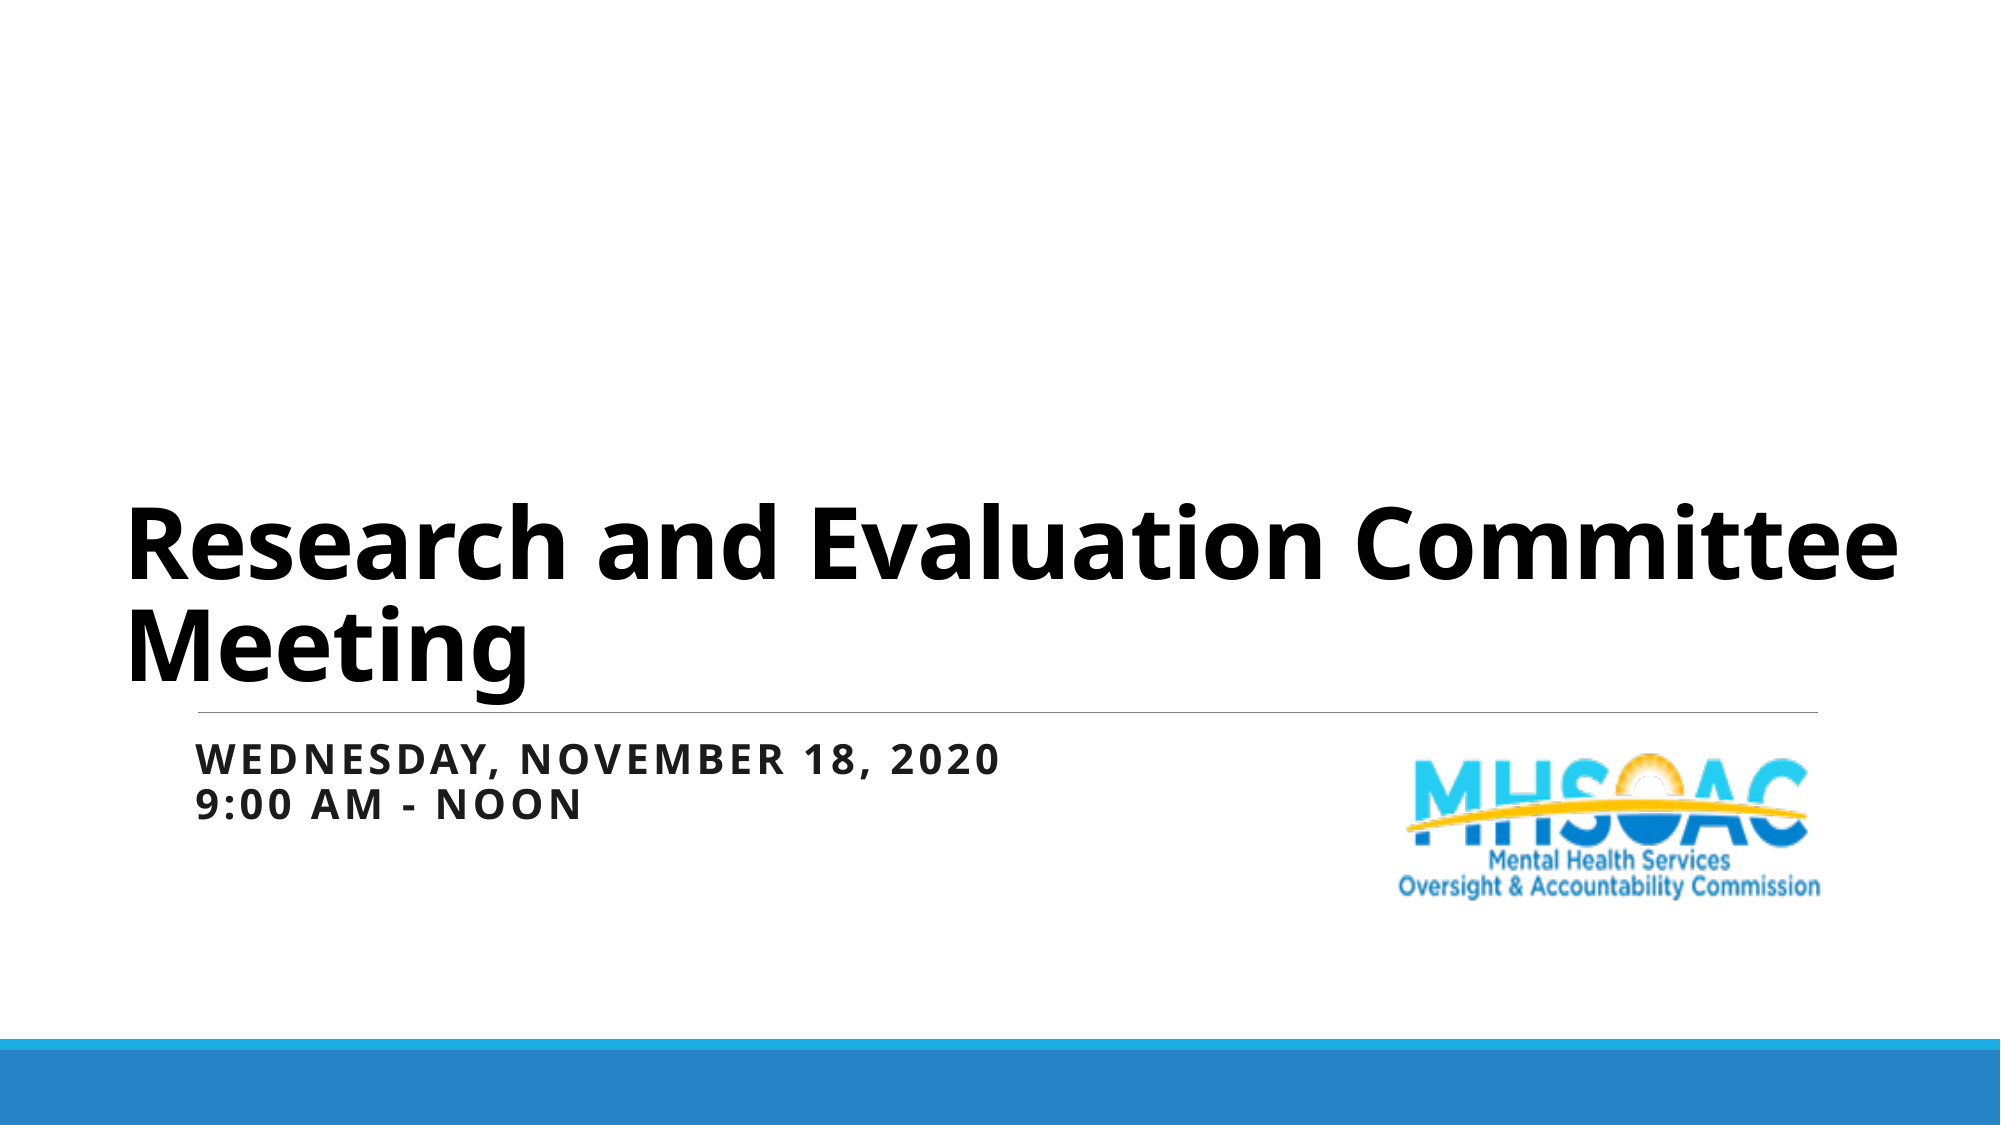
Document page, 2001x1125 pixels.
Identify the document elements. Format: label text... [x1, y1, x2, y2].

title Research and Evaluation Committee Meeting [108, 124, 1987, 710]
subtitle Wednesday, November 18, 2020 9:00 am - nOON [180, 730, 1831, 919]
picture [1385, 747, 1831, 919]
